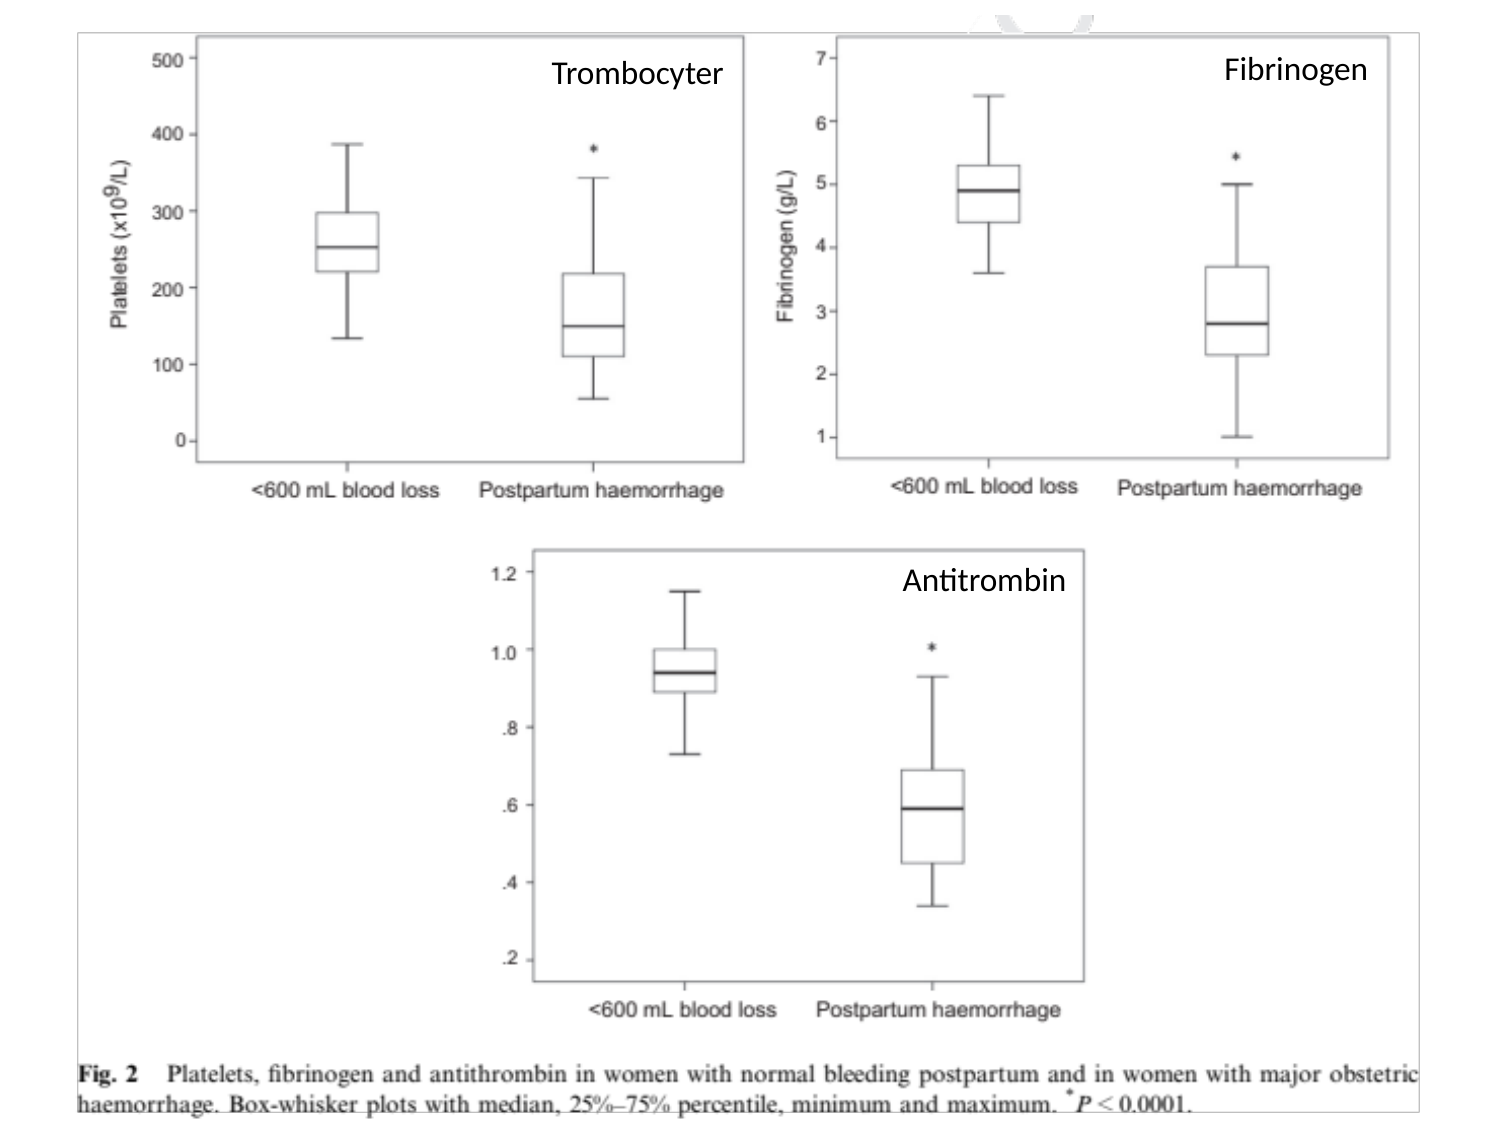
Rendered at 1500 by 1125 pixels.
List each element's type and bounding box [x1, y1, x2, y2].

picture [64, 15, 1432, 1119]
